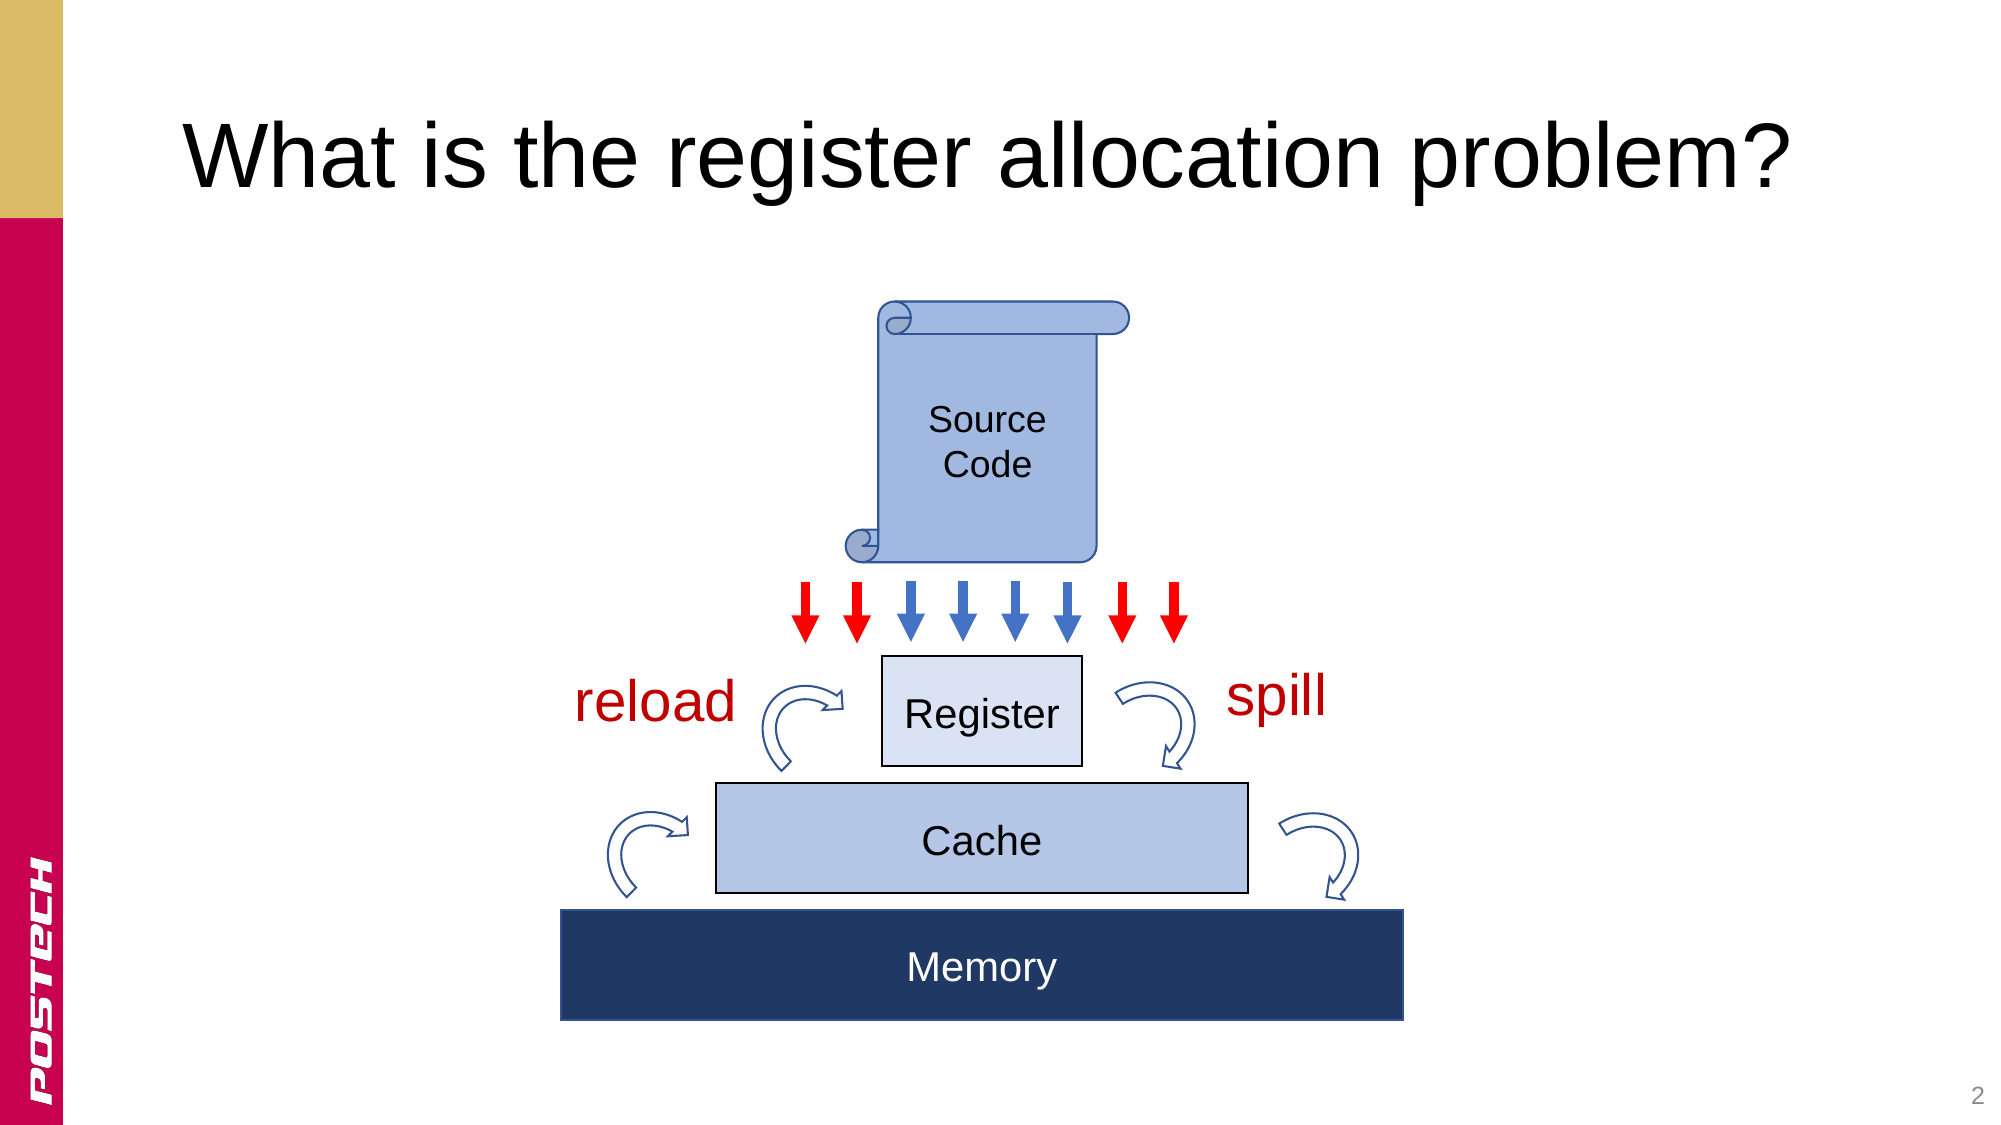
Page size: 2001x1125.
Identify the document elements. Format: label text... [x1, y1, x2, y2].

title What is the register allocation problem? [167, 49, 1893, 267]
text_box Register [881, 655, 1083, 767]
picture [24, 854, 59, 1109]
text_box Memory [560, 909, 1404, 1021]
slide_number 2 [1440, 1064, 2000, 1125]
text_box [761, 684, 844, 773]
text_box [1114, 681, 1196, 771]
text_box reload [559, 655, 753, 741]
text_box spill [1211, 649, 1343, 735]
text_box [606, 811, 690, 899]
text_box Cache [715, 782, 1249, 894]
text_box Source Code [844, 300, 1131, 564]
text_box [1277, 812, 1360, 902]
